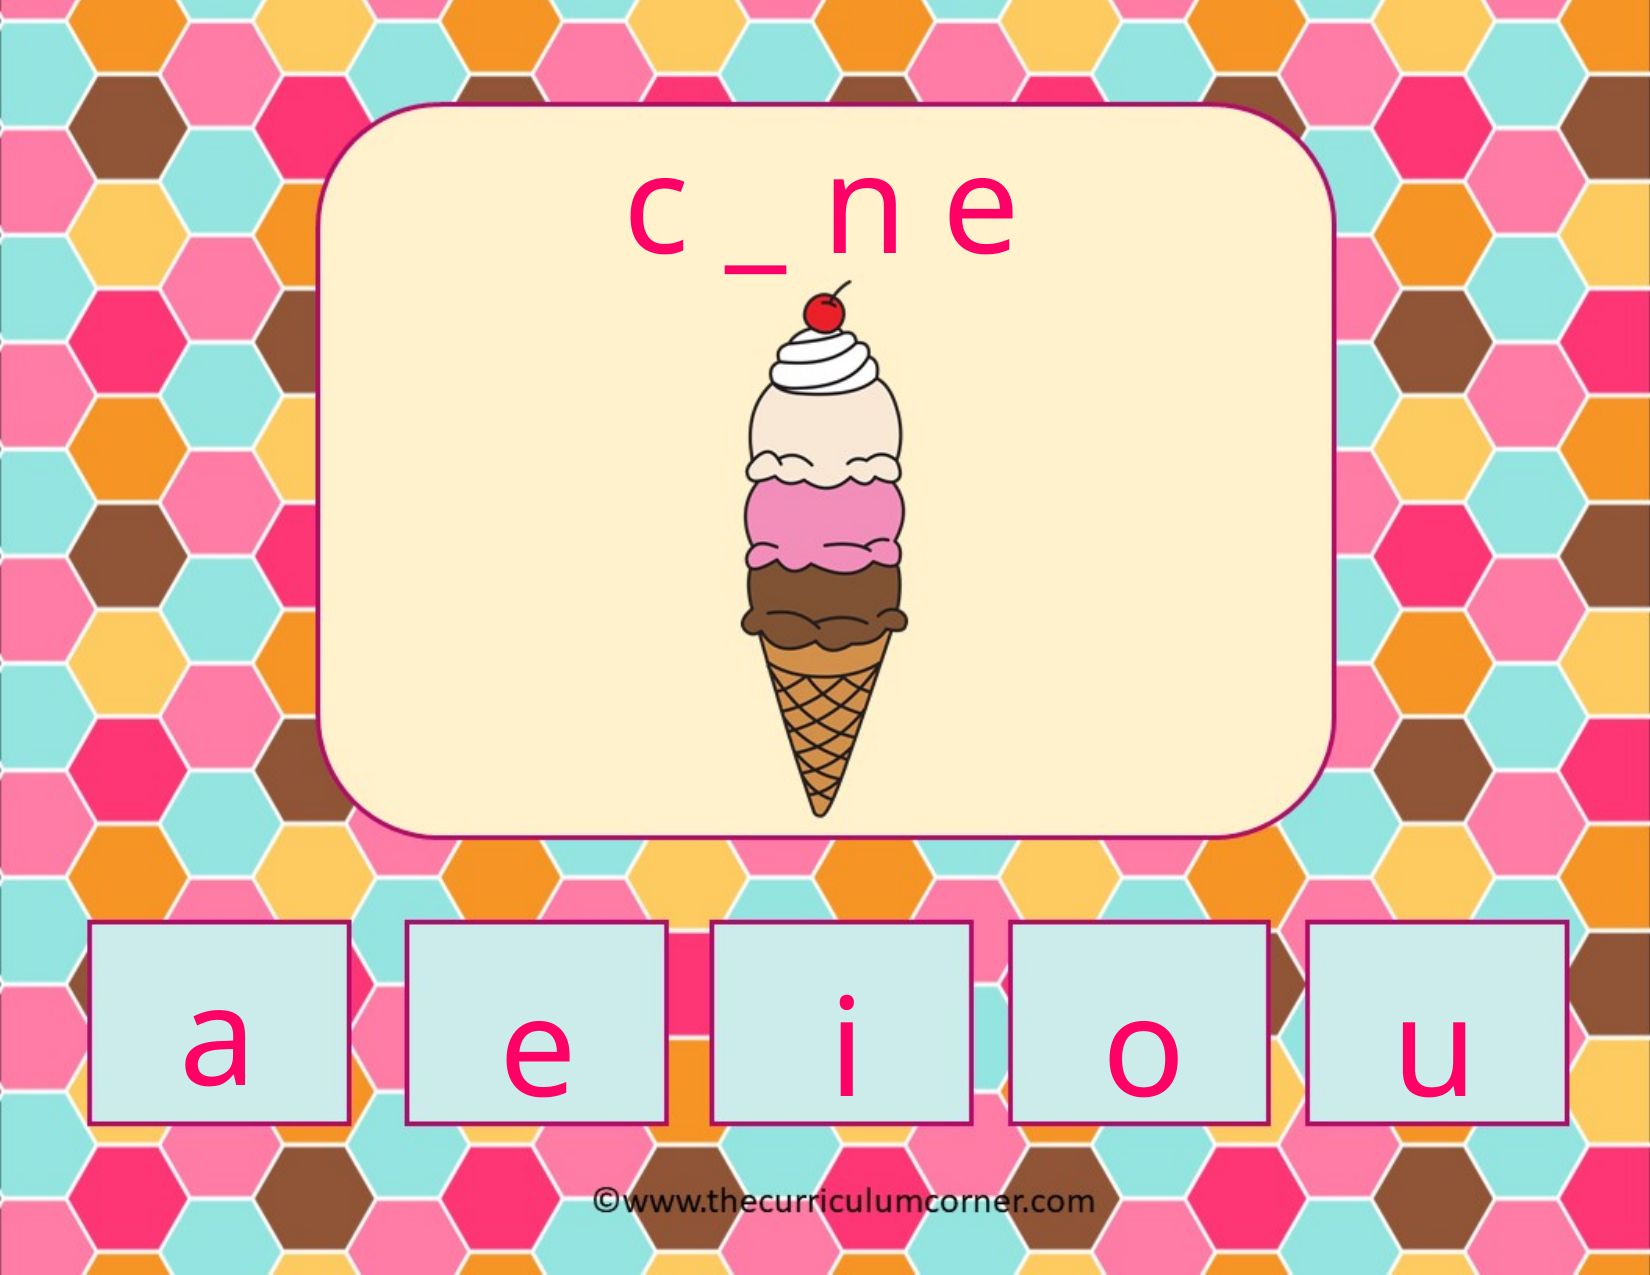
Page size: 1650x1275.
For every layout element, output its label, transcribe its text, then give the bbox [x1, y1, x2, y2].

text_box e [411, 951, 665, 1132]
text_box o [1021, 951, 1267, 1132]
text_box u [1312, 951, 1558, 1132]
text_box a [91, 940, 345, 1120]
text_box c _ n e [608, 108, 1129, 289]
text_box i [724, 951, 970, 1132]
picture [0, 0, 1650, 1275]
